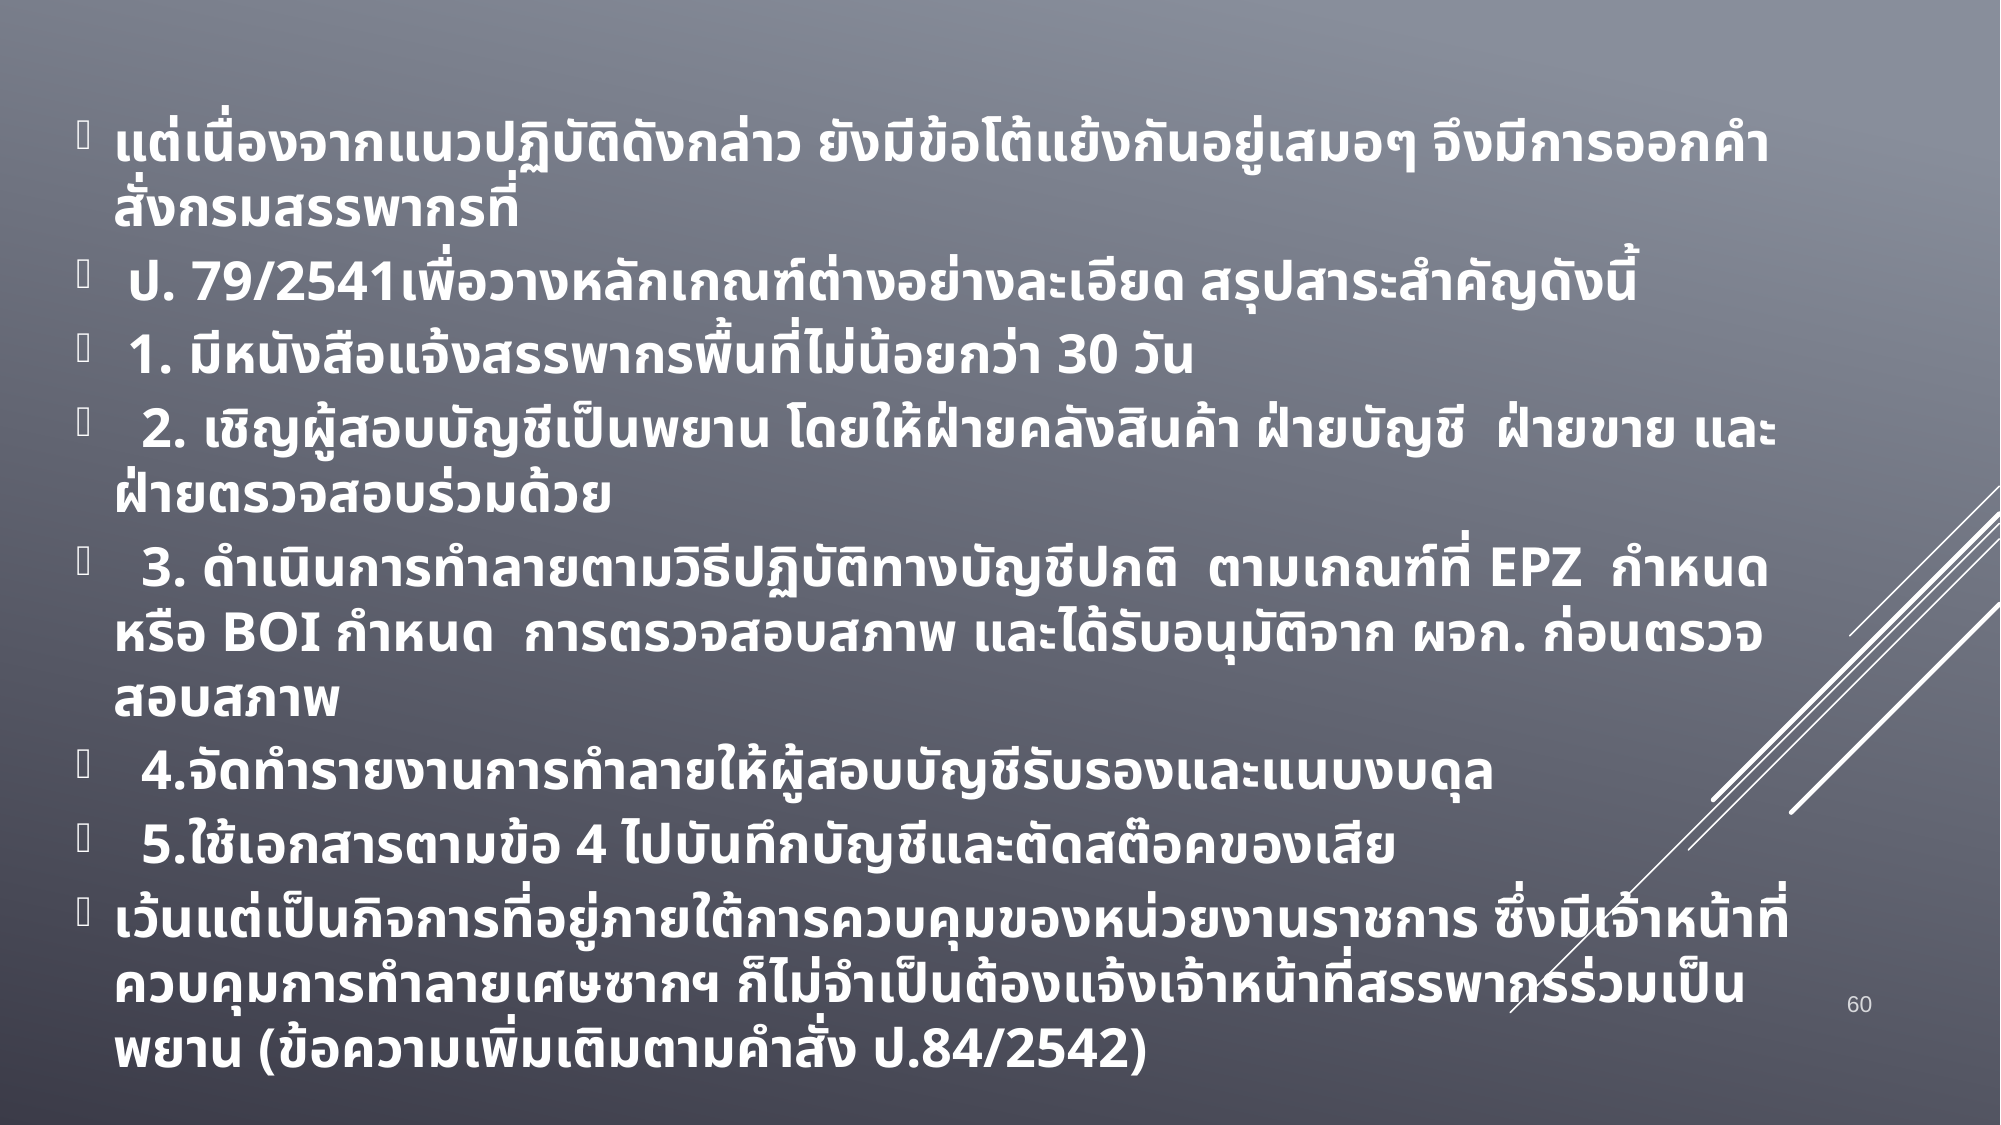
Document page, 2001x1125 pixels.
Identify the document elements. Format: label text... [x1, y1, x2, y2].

list แต่เนื่องจากแนวปฏิบัติดังกล่าว ยังมีข้อโต้แย้งกันอยู่เสมอๆ จึงมีการออกคำสั่งกรมสรรพากรที่ ป. 79/2541เพื่อวางหลักเกณฑ์ต่างอย่างละเอียด สรุปสาระสำคัญดังนี้ 1. มีหนังสือแจ้งสรรพากรพื้นที่ไม่น้อยกว่า 30 วัน 2. เชิญผู้สอบบัญชีเป็นพยาน โดยให้ฝ่ายคลังสินค้า ฝ่ายบัญชี ฝ่ายขาย และฝ่ายตรวจสอบร่วมด้วย 3. ดำเนินการทำลายตามวิธีปฏิบัติทางบัญชีปกติ ตามเกณฑ์ที่ EPZ กำหนด หรือ BOI กำหนด การตรวจสอบสภาพ และได้รับอนุมัติจาก ผจก. ก่อนตรวจสอบสภาพ 4.จัดทำรายงานการทำลายให้ผู้สอบบัญชีรับรองและแนบงบดุล 5.ใช้เอกสารตามข้อ 4 ไปบันทึกบัญชีและตัดสต๊อคของเสีย เว้นแต่เป็นกิจการที่อยู่ภายใต้การควบคุมของหน่วยงานราชการ ซึ่งมีเจ้าหน้าที่ควบคุมการทำลายเศษซากฯ ก็ไม่จำเป็นต้องแจ้งเจ้าหน้าที่สรรพากรร่วมเป็นพยาน (ข้อความเพิ่มเติมตามคำสั่ง ป.84/2542) [61, 99, 1834, 1088]
slide_number 60 [1700, 915, 1888, 1025]
